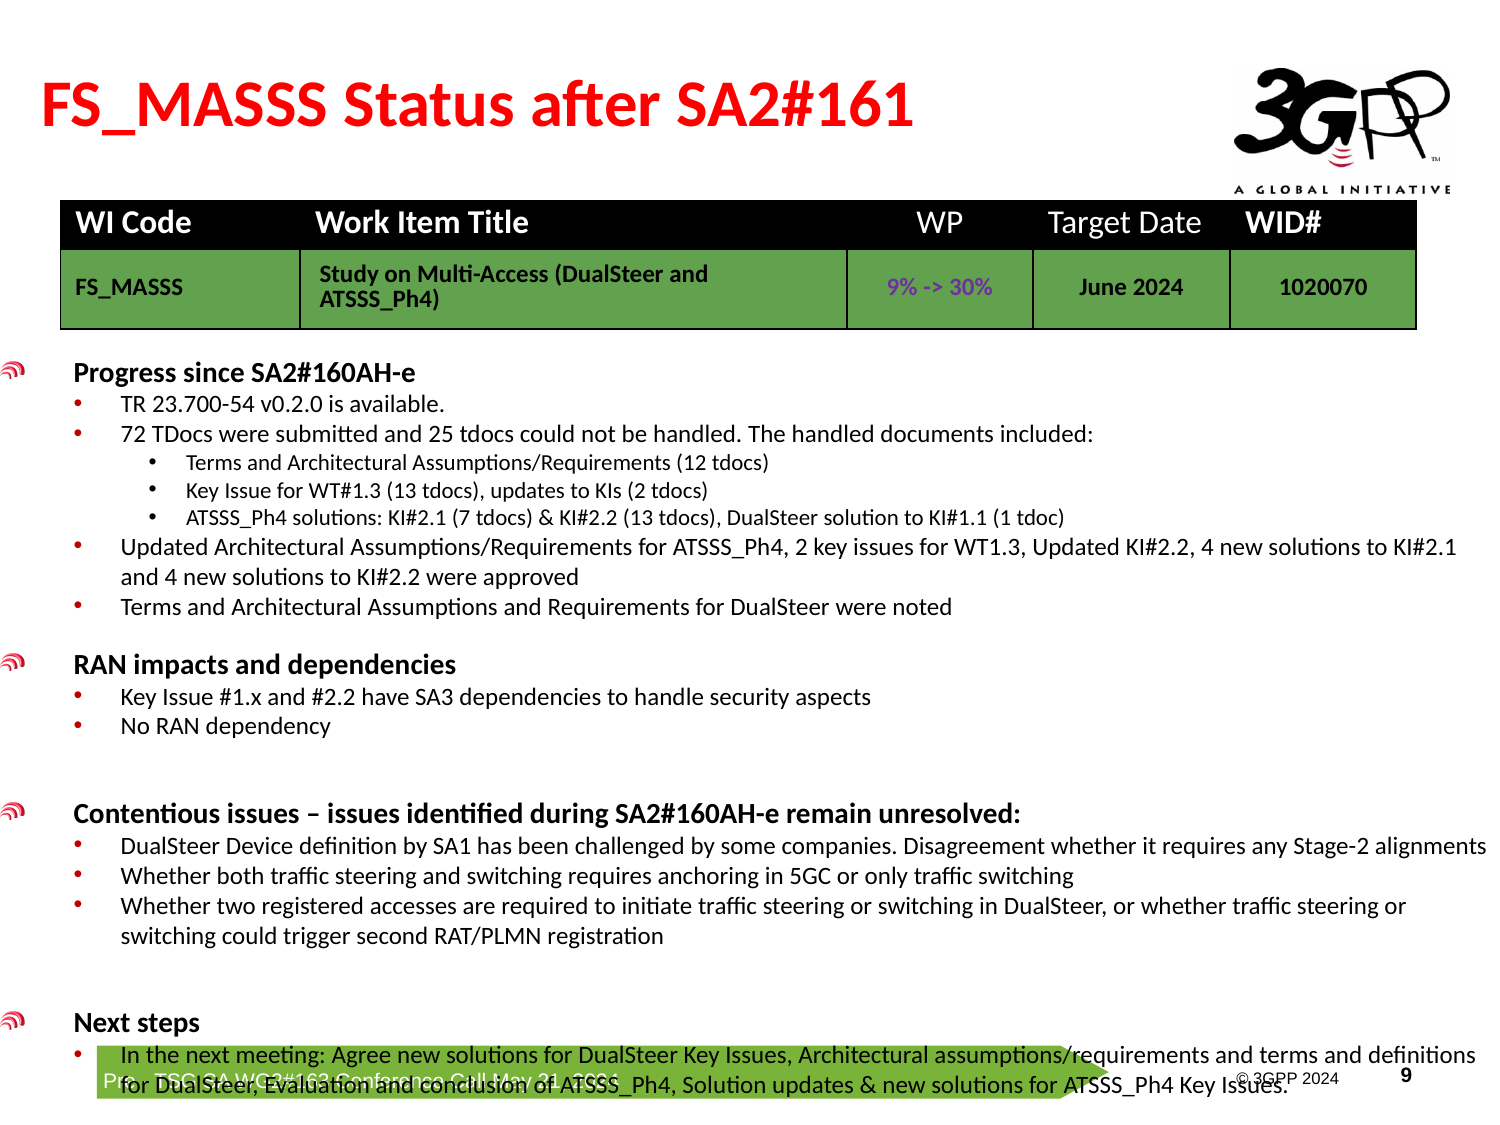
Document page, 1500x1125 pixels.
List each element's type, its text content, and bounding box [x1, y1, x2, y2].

picture [1234, 68, 1450, 194]
table_header Work Item Title [301, 202, 846, 248]
title FS_MASSS Status after SA2#161 [26, 47, 1223, 152]
table_cell FS_MASSS [61, 250, 299, 328]
table_header WI Code [61, 202, 299, 248]
picture [0, 801, 20, 822]
picture [0, 652, 20, 673]
list Progress since SA2#160AH-e TR 23.700-54 v0.2.0 is available. 72 TDocs were submitted and 25 tdocs could not be handled. The handled documents included: Terms and Architectural Assumptions/Requirements (12 tdocs) Key Issue for WT#1.3 (13 tdocs), updates to KIs (2 tdocs) ATSSS_Ph4 solutions: KI#2.1 (7 tdocs) & KI#2.2 (13 tdocs), DualSteer solution to KI#1.1 (1 tdoc) Updated Architectural Assumptions/Requirements for ATSSS_Ph4, 2 key issues for WT1.3, Updated KI#2.2, 4 new solutions to KI#2.1 and 4 new solutions to KI#2.2 were approved Terms and Architectural Assumptions and Requirements for DualSteer were noted RAN impacts and dependencies Key Issue #1.x and #2.2 have SA3 dependencies to handle security aspects No RAN dependency Contentious issues – issues identified during SA2#160AH-e remain unresolved: DualSteer Device definition by SA1 has been challenged by some companies. Disagreement whether it requires any Stage-2 alignments Whether both traffic steering and switching requires anchoring in 5GC or only traffic switching Whether two registered accesses are required to initiate traffic steering or switching in DualSteer, or whether traffic steering or switching could trigger second RAT/PLMN registration Next steps In the next meeting: Agree new solutions for DualSteer Key Issues, Architectural assumptions/requirements and terms and definitions for DualSteer, Evaluation and conclusion of ATSSS_Ph4, Solution updates & new solutions for ATSSS_Ph4 Key Issues. [0, 345, 1500, 1049]
table_header WP [848, 202, 1032, 248]
table_cell 1020070 [1231, 250, 1415, 328]
picture [0, 1010, 20, 1032]
picture [0, 360, 20, 381]
table_cell Study on Multi-Access (DualSteer and ATSSS_Ph4) [301, 250, 846, 328]
table_cell June 2024 [1034, 250, 1229, 328]
table_cell 9% -> 30% [848, 250, 1032, 328]
table_header Target Date [1034, 202, 1229, 248]
table_header WID# [1231, 202, 1415, 248]
